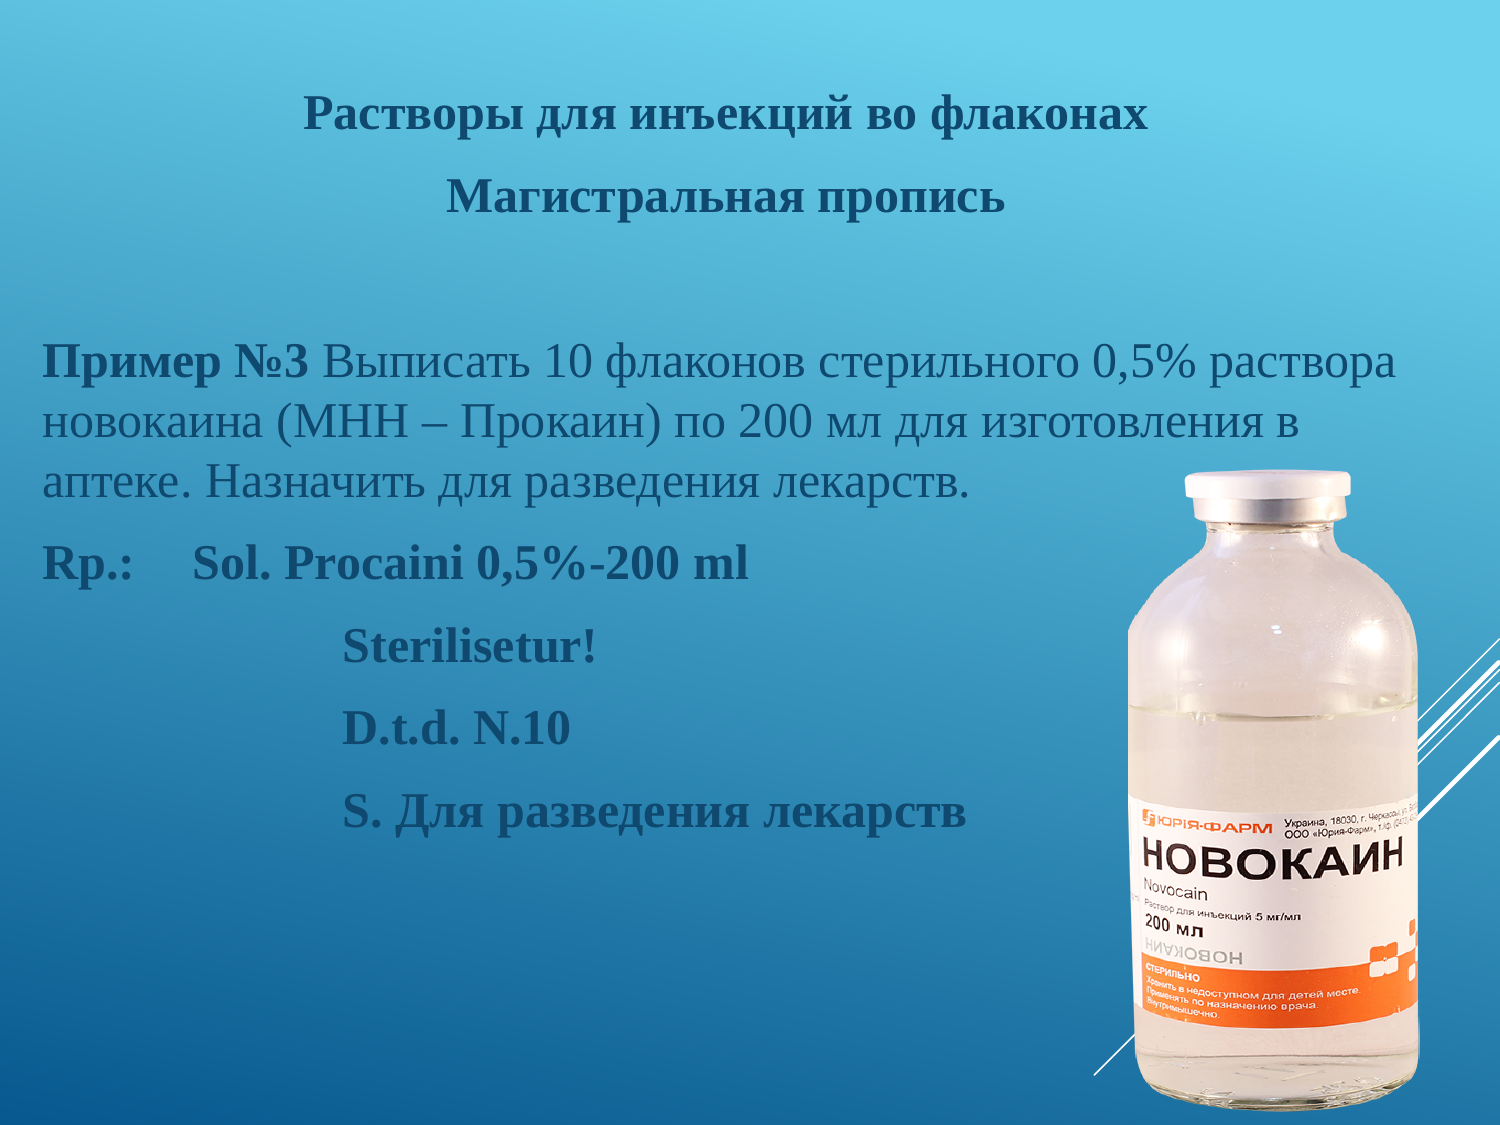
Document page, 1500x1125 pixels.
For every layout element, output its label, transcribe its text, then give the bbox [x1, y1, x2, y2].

picture [1127, 455, 1424, 1125]
list Растворы для инъекций во флаконах Магистральная пропись Пример №3 Выписать 10 флаконов стерильного 0,5% раствора новокаина (МНН – Прокаин) по 200 мл для изготовления в аптеке. Назначить для разведения лекарств. Rp.: Sol. Procaini 0,5%-200 ml Sterilisetur! D.t.d. N.10 S. Для разведения лекарств [27, 0, 1425, 917]
